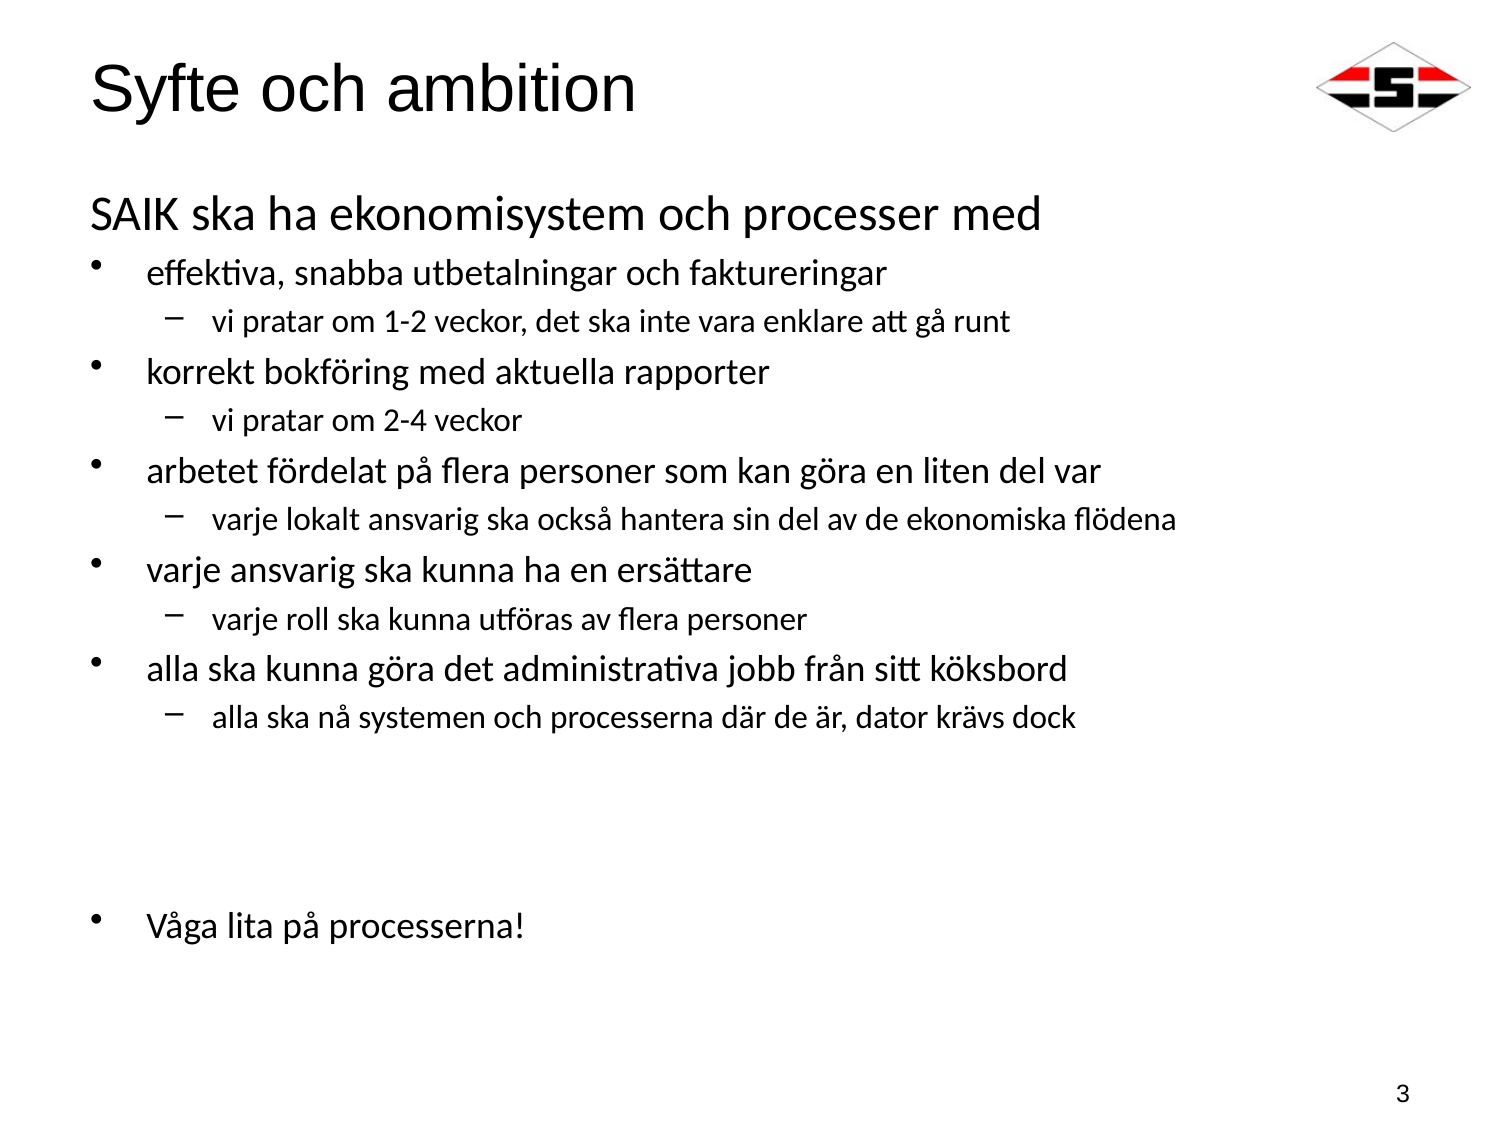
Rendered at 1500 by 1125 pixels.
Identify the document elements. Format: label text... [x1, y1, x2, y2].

slide_number 3 [1234, 1070, 1425, 1106]
list SAIK ska ha ekonomisystem och processer med effektiva, snabba utbetalningar och faktureringar vi pratar om 1-2 veckor, det ska inte vara enklare att gå runt korrekt bokföring med aktuella rapporter vi pratar om 2-4 veckor arbetet fördelat på flera personer som kan göra en liten del var varje lokalt ansvarig ska också hantera sin del av de ekonomiska flödena varje ansvarig ska kunna ha en ersättare varje roll ska kunna utföras av flera personer alla ska kunna göra det administrativa jobb från sitt köksbord alla ska nå systemen och processerna där de är, dator krävs dock Våga lita på processerna! [75, 172, 1425, 1047]
title Syfte och ambition [75, 45, 1294, 126]
picture [1316, 42, 1471, 132]
